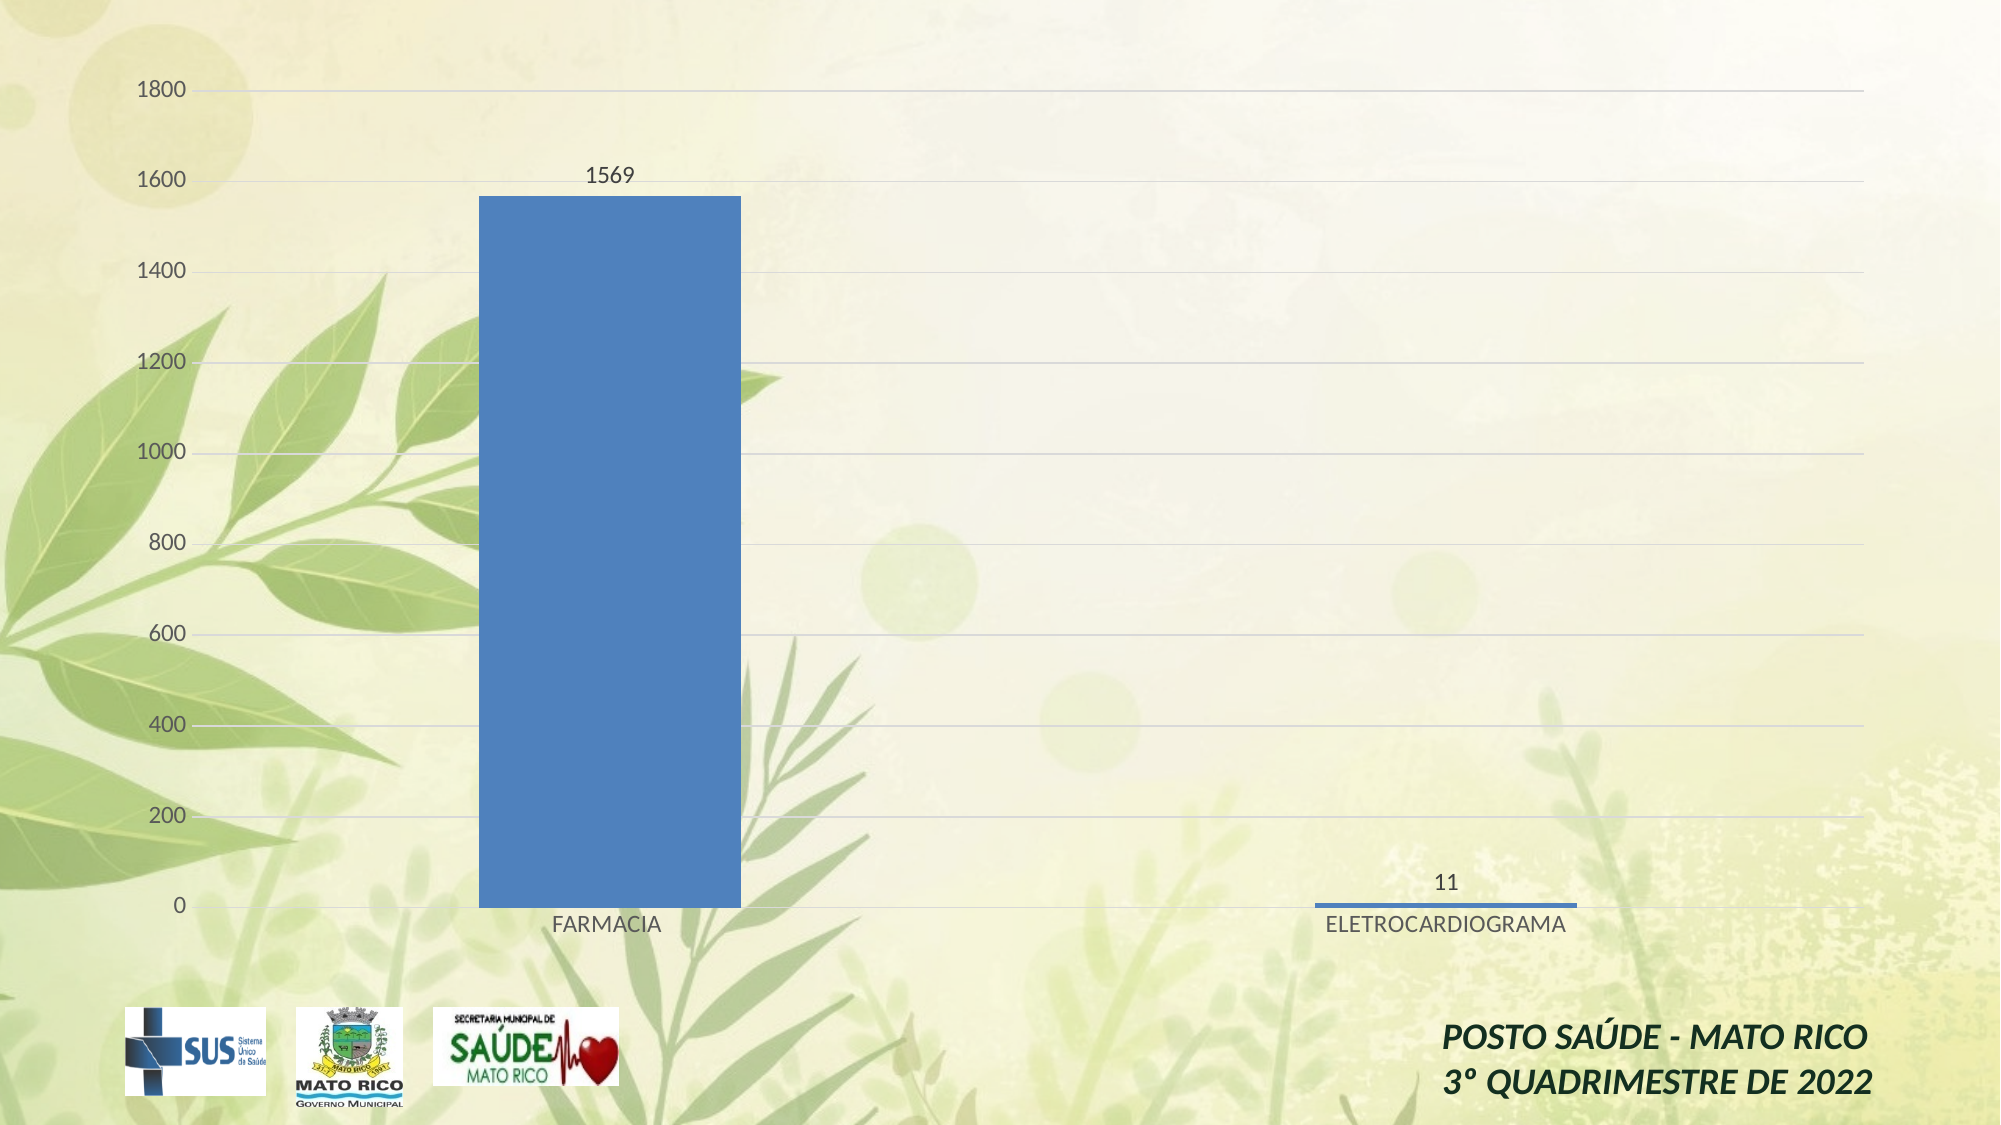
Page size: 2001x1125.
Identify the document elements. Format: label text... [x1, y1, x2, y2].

chart [99, 60, 1901, 957]
picture [124, 1006, 266, 1096]
text_box POSTO SAÚDE - MATO RICO 3º QUADRIMESTRE DE 2022 [1427, 1004, 1974, 1110]
picture [432, 1007, 619, 1086]
picture [296, 1006, 403, 1113]
